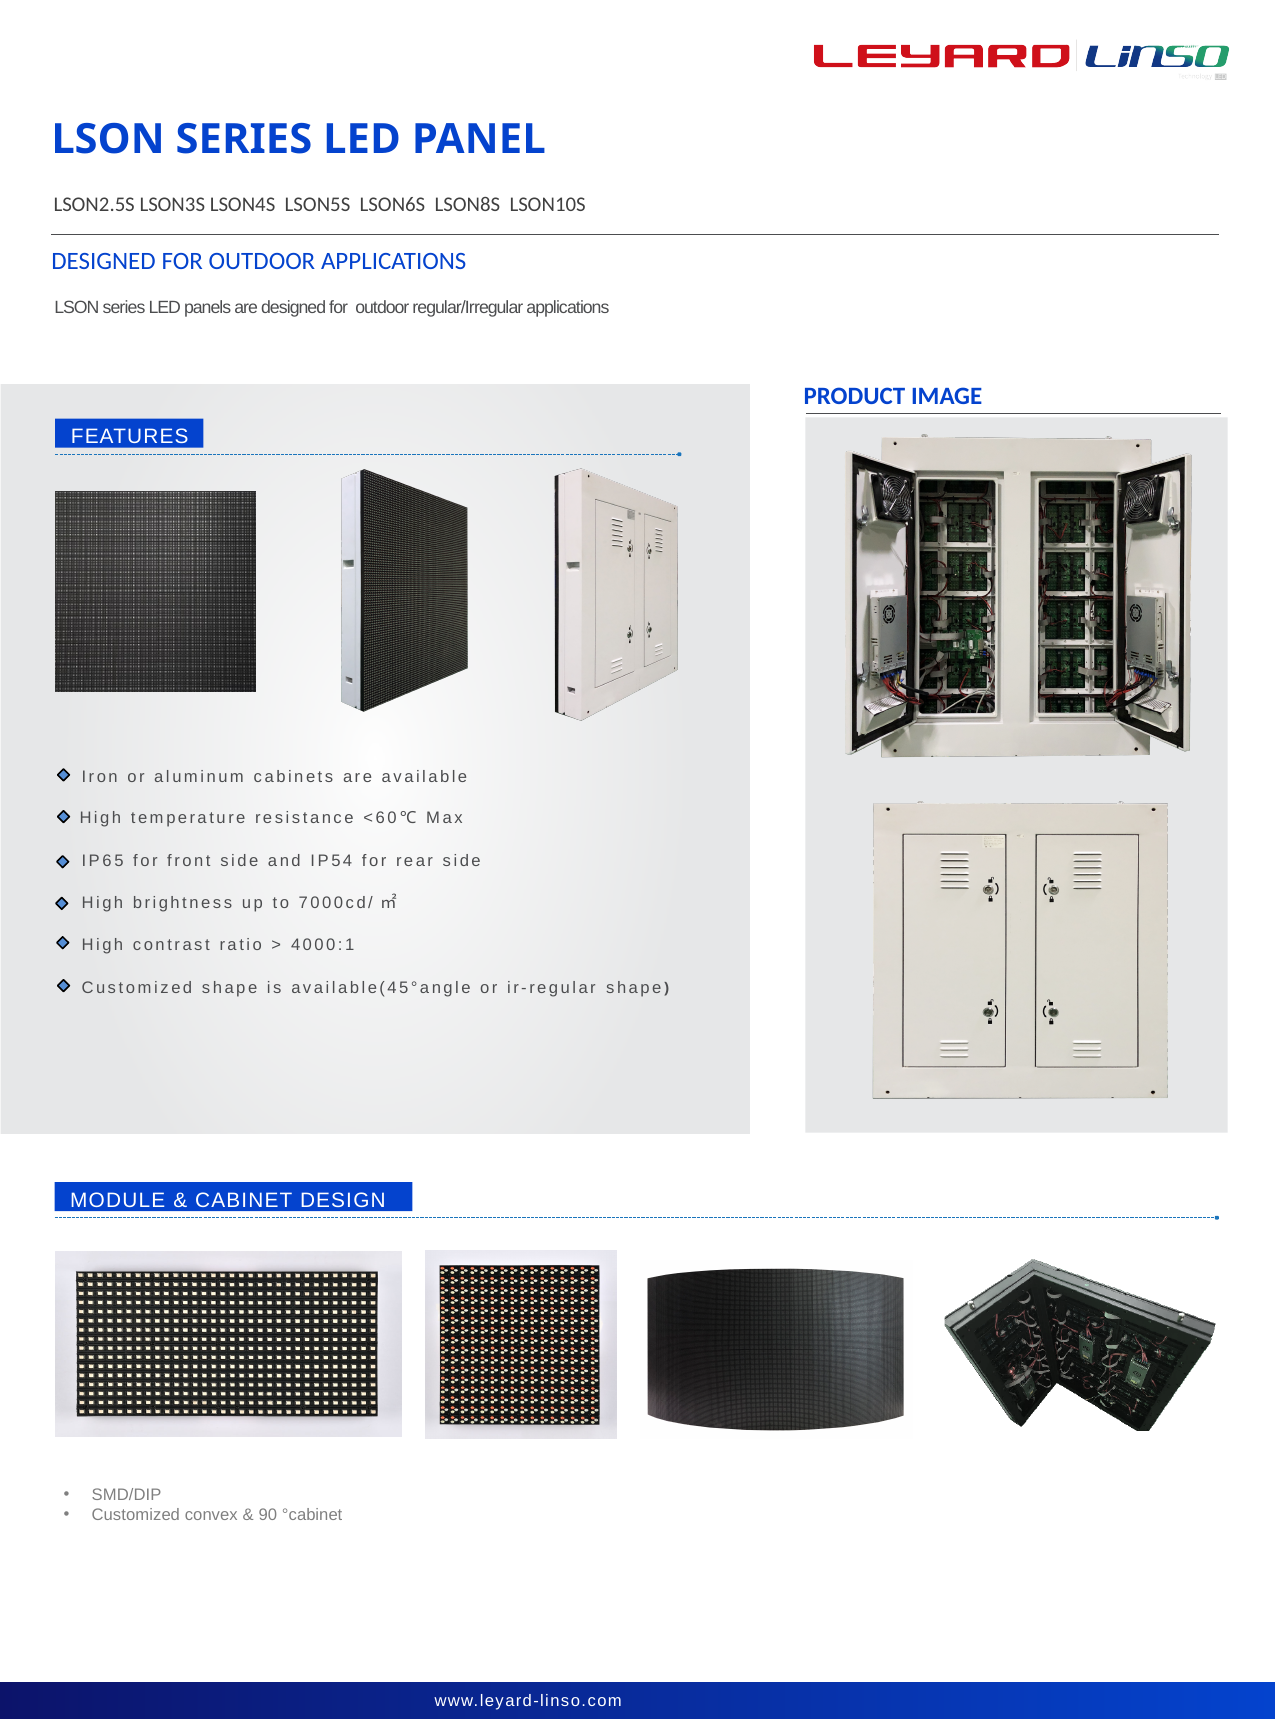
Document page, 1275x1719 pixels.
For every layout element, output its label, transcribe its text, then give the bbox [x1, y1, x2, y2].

text_box DESIGNED FOR OUTDOOR APPLICATIONS [36, 236, 975, 282]
picture [850, 790, 1183, 1116]
picture [805, 8, 1263, 106]
picture [817, 419, 1210, 782]
picture [424, 1250, 618, 1440]
text_box [803, 415, 1230, 1135]
text_box www.leyard-linso.com [431, 1687, 884, 1710]
text_box LSON series LED panels are designed for outdoor regular/Irregular applications [52, 292, 1220, 318]
text_box PRODUCT IMAGE [788, 371, 1018, 417]
picture [640, 1259, 913, 1439]
picture [55, 490, 256, 692]
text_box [0, 384, 751, 1135]
text_box LSON SERIES LED PANEL [36, 104, 1052, 170]
text_box LSON2.5S LSON3S LSON4S LSON5S LSON6S LSON8S LSON10S [48, 188, 590, 216]
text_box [54, 1215, 1220, 1220]
picture [944, 1257, 1218, 1431]
text_box MODULE & CABINET DESIGN [54, 1182, 413, 1212]
text_box SMD/DIP Customized convex & 90 °cabinet [48, 1475, 432, 1531]
text_box [0, 1682, 1275, 1719]
picture [55, 1251, 402, 1437]
picture [316, 452, 807, 737]
